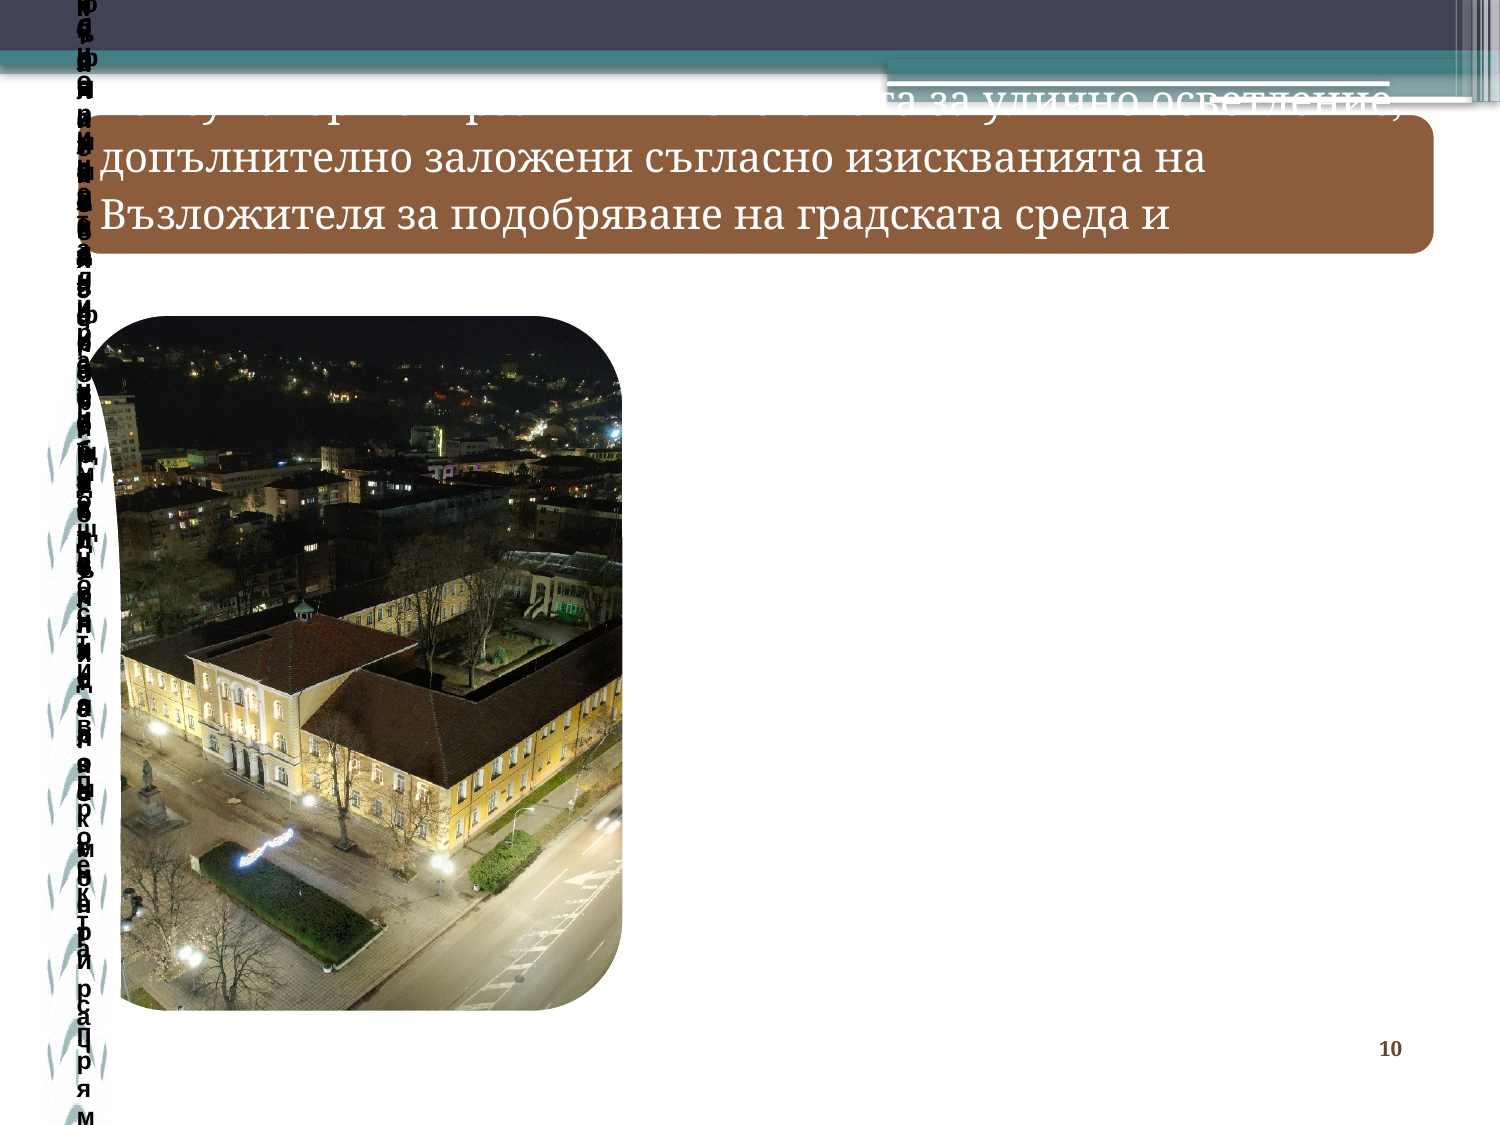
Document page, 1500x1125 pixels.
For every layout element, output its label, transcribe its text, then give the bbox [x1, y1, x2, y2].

text_box 10 [1364, 1023, 1436, 1072]
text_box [76, 113, 1436, 256]
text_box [76, 279, 1389, 1048]
